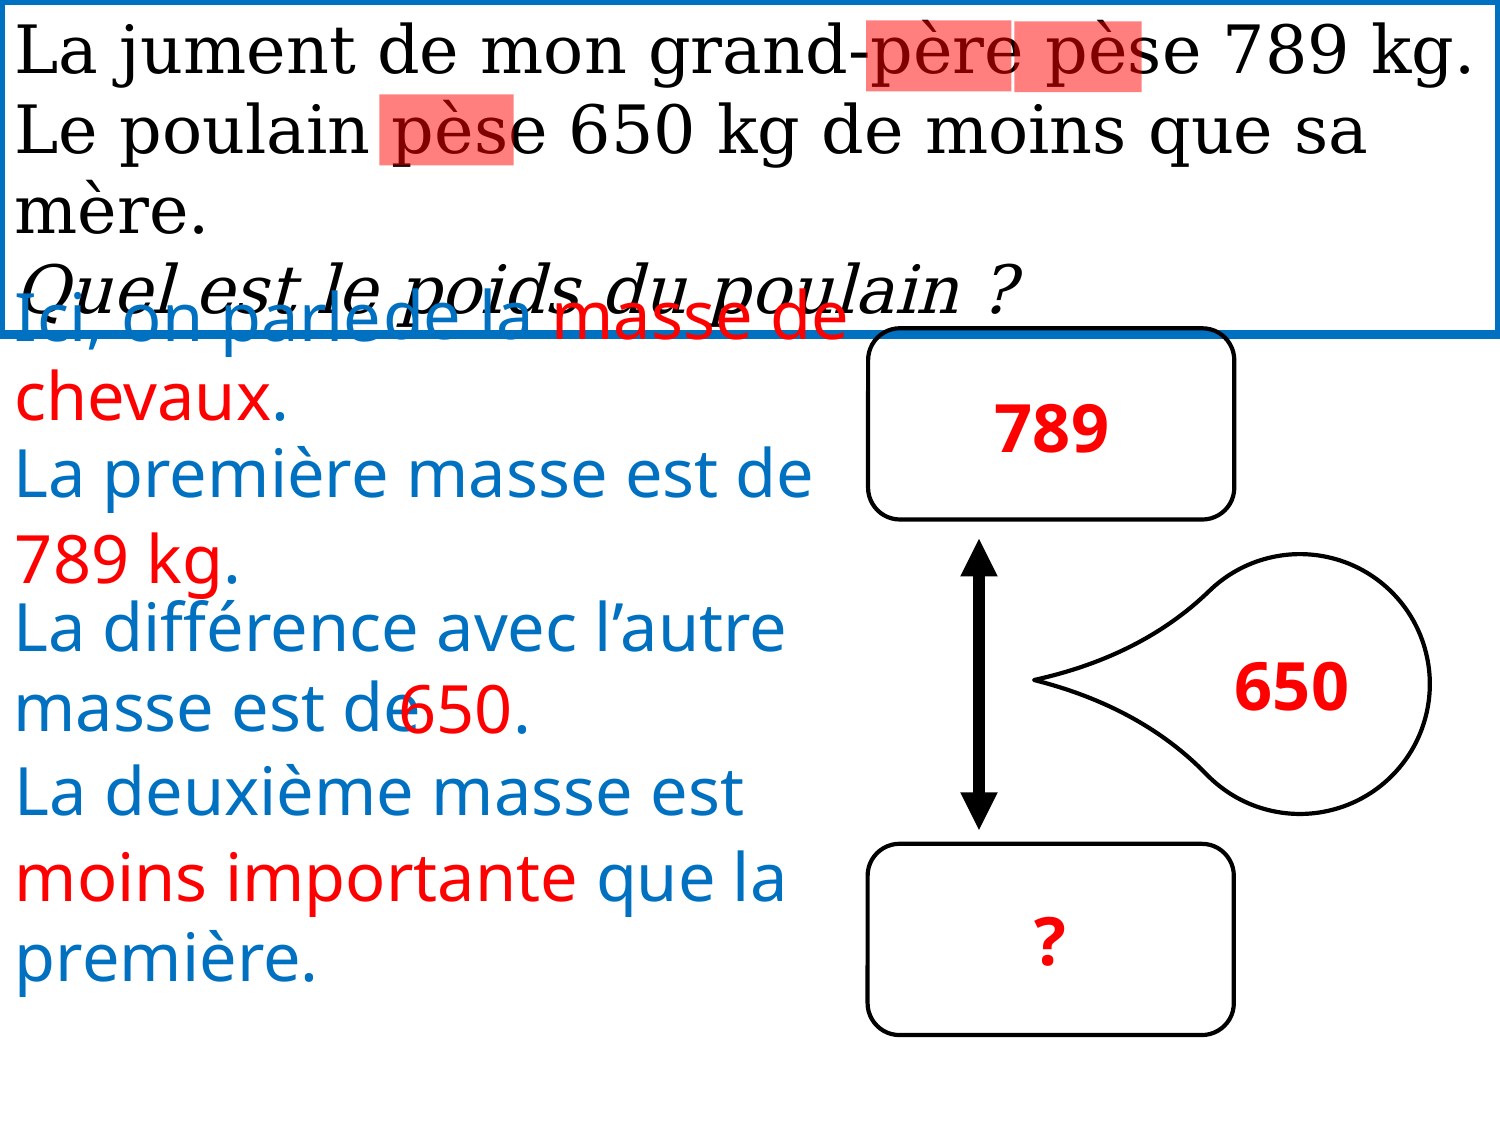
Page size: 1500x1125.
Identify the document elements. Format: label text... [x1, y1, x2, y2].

text_box La première masse est de [0, 423, 867, 509]
text_box [1031, 552, 1432, 817]
text_box La deuxième masse est [0, 741, 883, 827]
text_box 650. [383, 659, 627, 741]
text_box 789 kg. [0, 509, 868, 605]
text_box ? [891, 891, 1211, 987]
text_box 650 [1202, 635, 1382, 731]
text_box moins importante que la première. [0, 827, 883, 1002]
text_box [865, 841, 1236, 1038]
text_box de la masse de chevaux. [0, 265, 868, 441]
text_box [1012, 19, 1144, 94]
text_box [377, 92, 516, 167]
text_box La différence avec l’autre masse est de [0, 577, 882, 741]
text_box [864, 18, 1014, 93]
text_box [867, 326, 1237, 522]
text_box La jument de mon grand-père pèse 789 kg. Le poulain pèse 650 kg de moins que sa mère. Quel est le poids du poulain ? [0, 0, 1500, 335]
text_box 789 [962, 378, 1142, 474]
